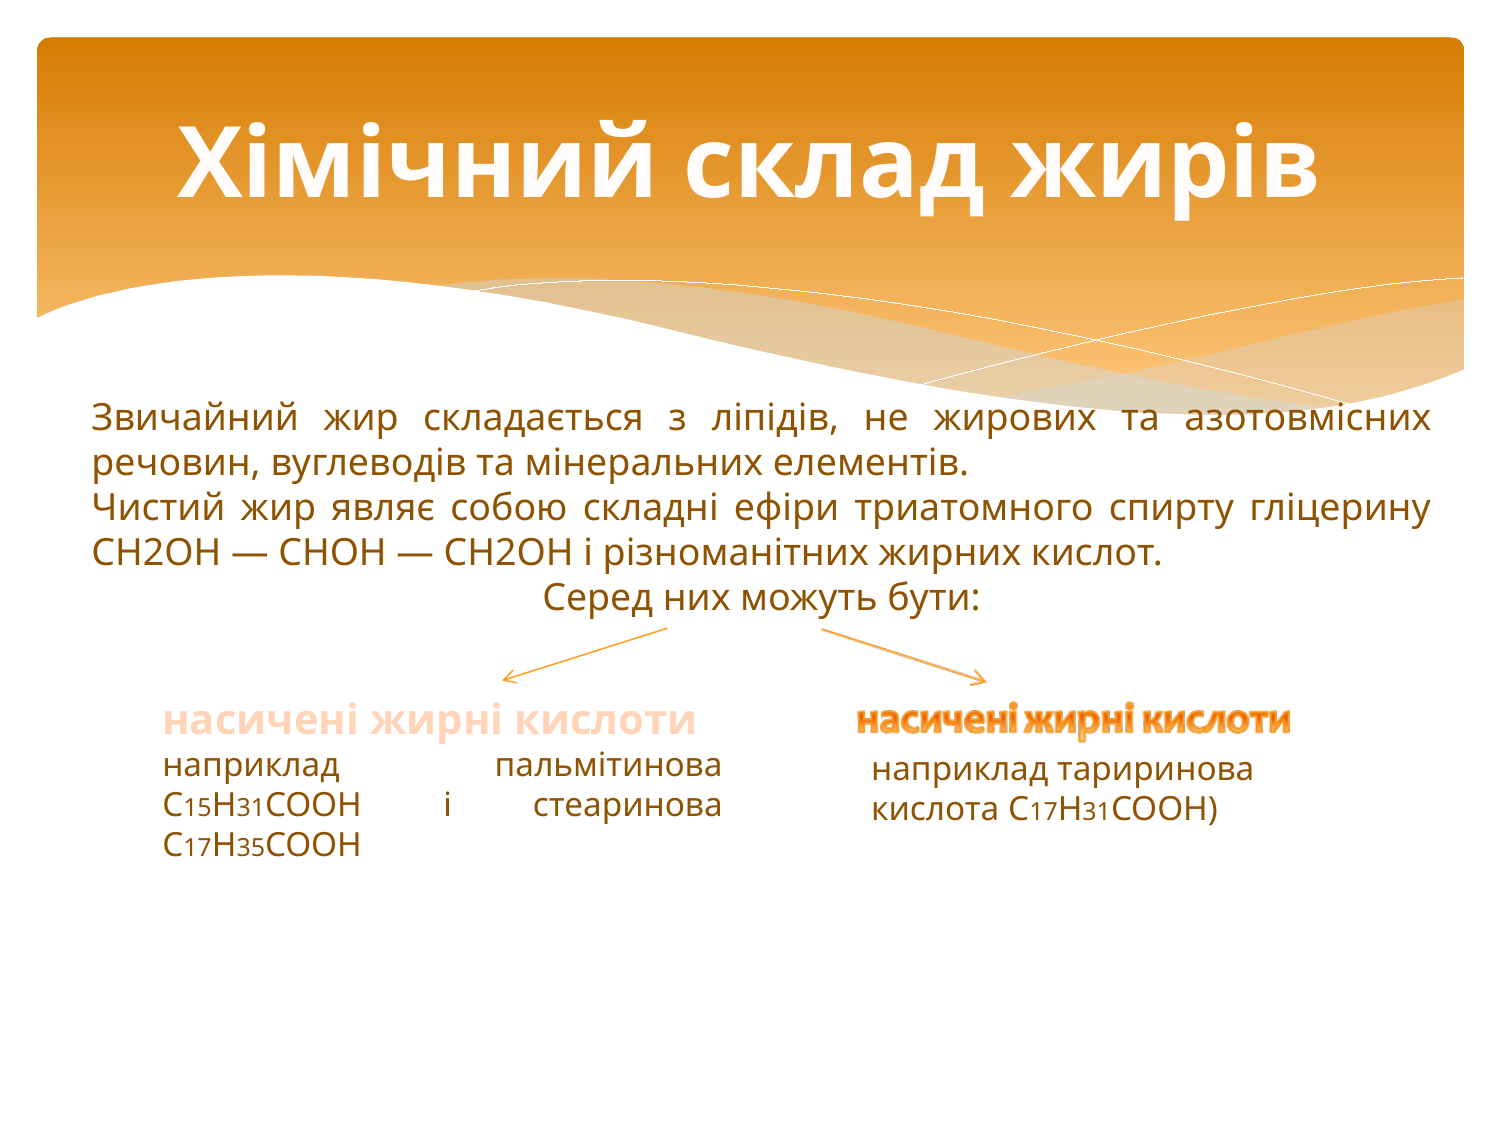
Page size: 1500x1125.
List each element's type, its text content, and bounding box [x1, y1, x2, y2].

text_box Звичайний жир складається з ліпідів, не жирових та азотовмісних речовин, вуглеводів та мінеральних елементів. Чистий жир являє собою складні ефіри триатомного спирту гліцерину СН2ОН — СНОН — СН2ОН і різноманітних жирних кислот. Серед них можуть бути: [76, 385, 1447, 626]
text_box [501, 627, 668, 681]
text_box наприклад тариринова кислота С17Н31СООН) [856, 739, 1376, 835]
picture [820, 627, 1318, 769]
text_box насичені жирні кислоти наприклад пальмітинова С15Н31СООН і стеаринова С17Н35СООН [147, 685, 739, 871]
title Хімічний склад жирів [75, 55, 1425, 261]
